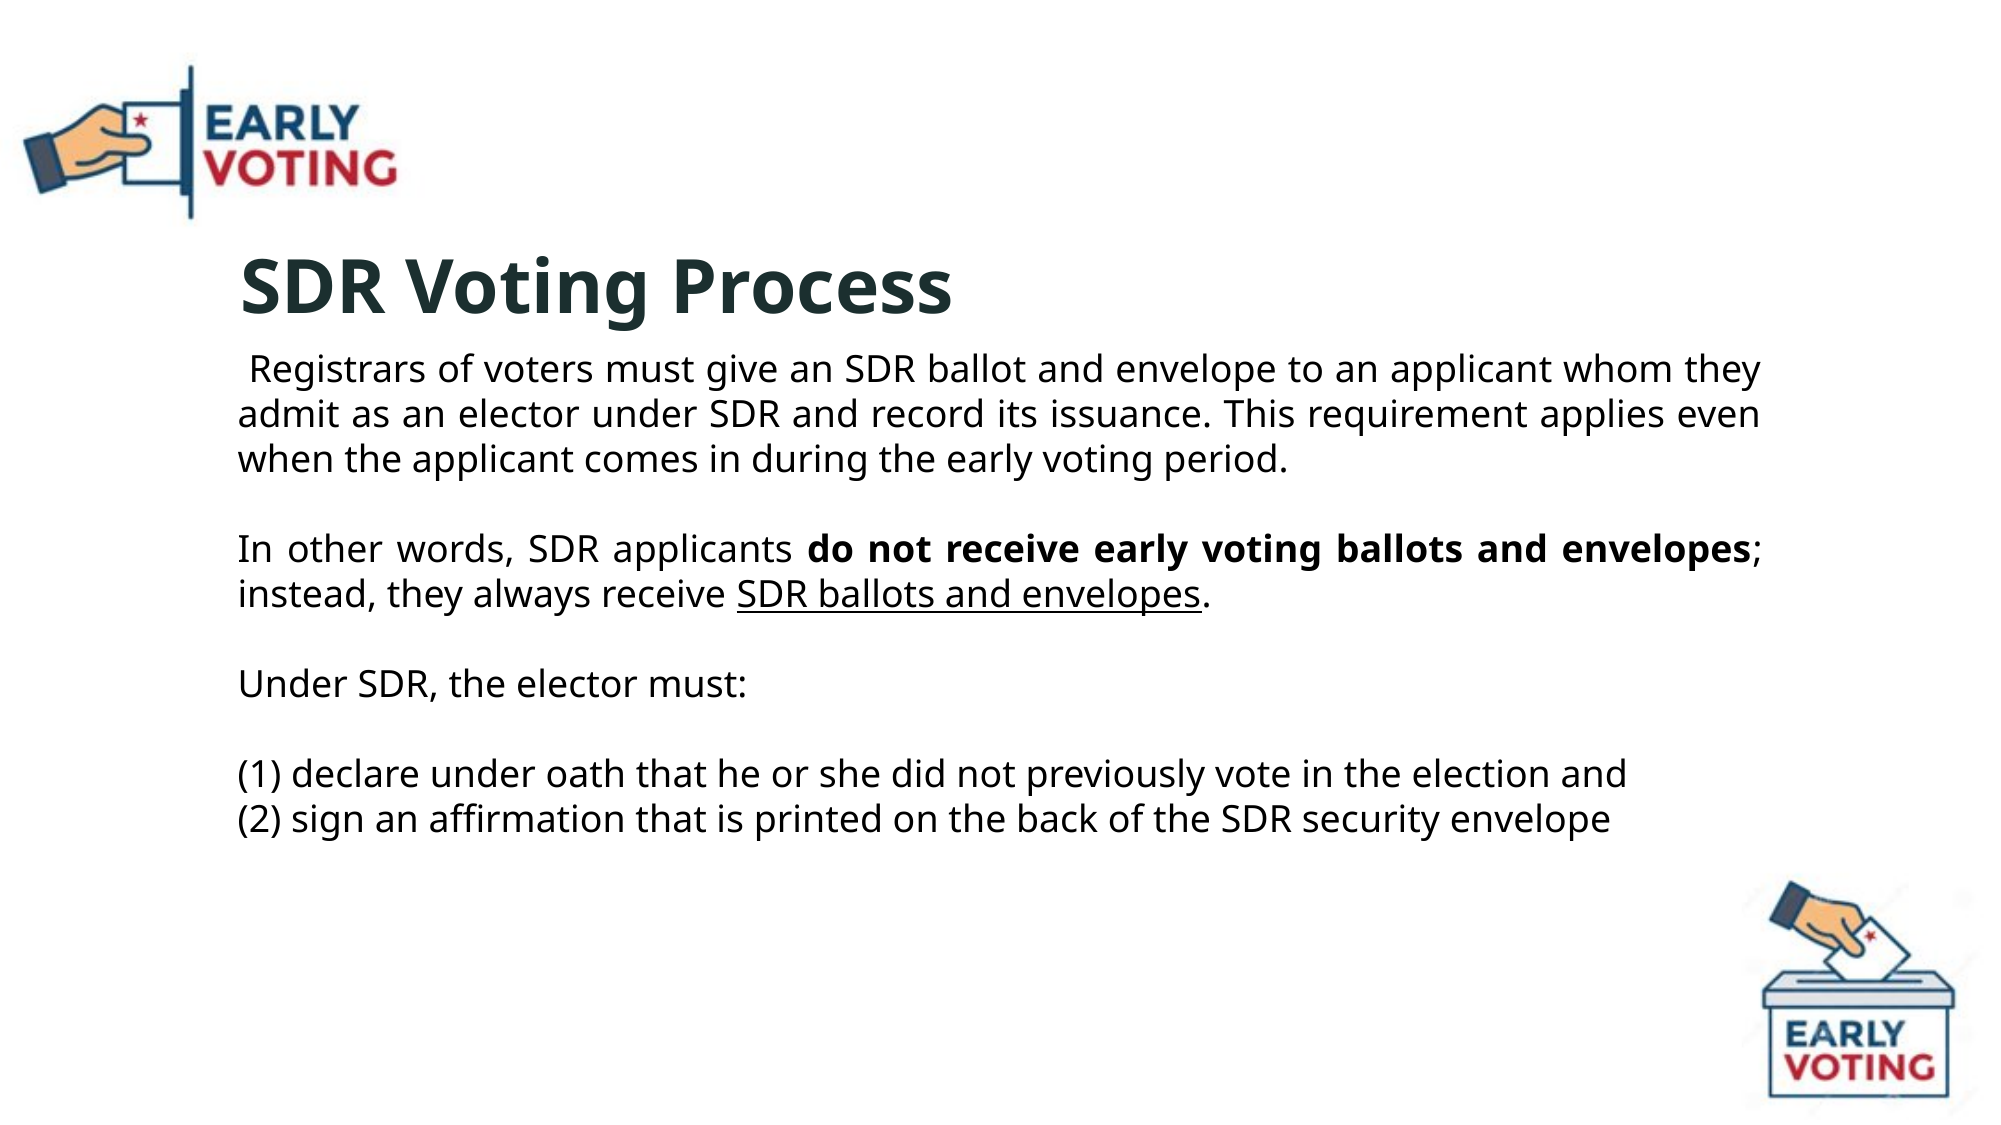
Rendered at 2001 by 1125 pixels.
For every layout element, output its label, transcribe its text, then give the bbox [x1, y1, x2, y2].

text_box Registrars of voters must give an SDR ballot and envelope to an applicant whom they admit as an elector under SDR and record its issuance. This requirement applies even when the applicant comes in during the early voting period. In other words, SDR applicants do not receive early voting ballots and envelopes; instead, they always receive SDR ballots and envelopes. Under SDR, the elector must: (1) declare under oath that he or she did not previously vote in the election and (2) sign an affirmation that is printed on the back of the SDR security envelope [222, 337, 1778, 848]
title SDR Voting Process [225, 112, 1782, 338]
picture [1741, 857, 1985, 1125]
picture [0, 0, 425, 281]
